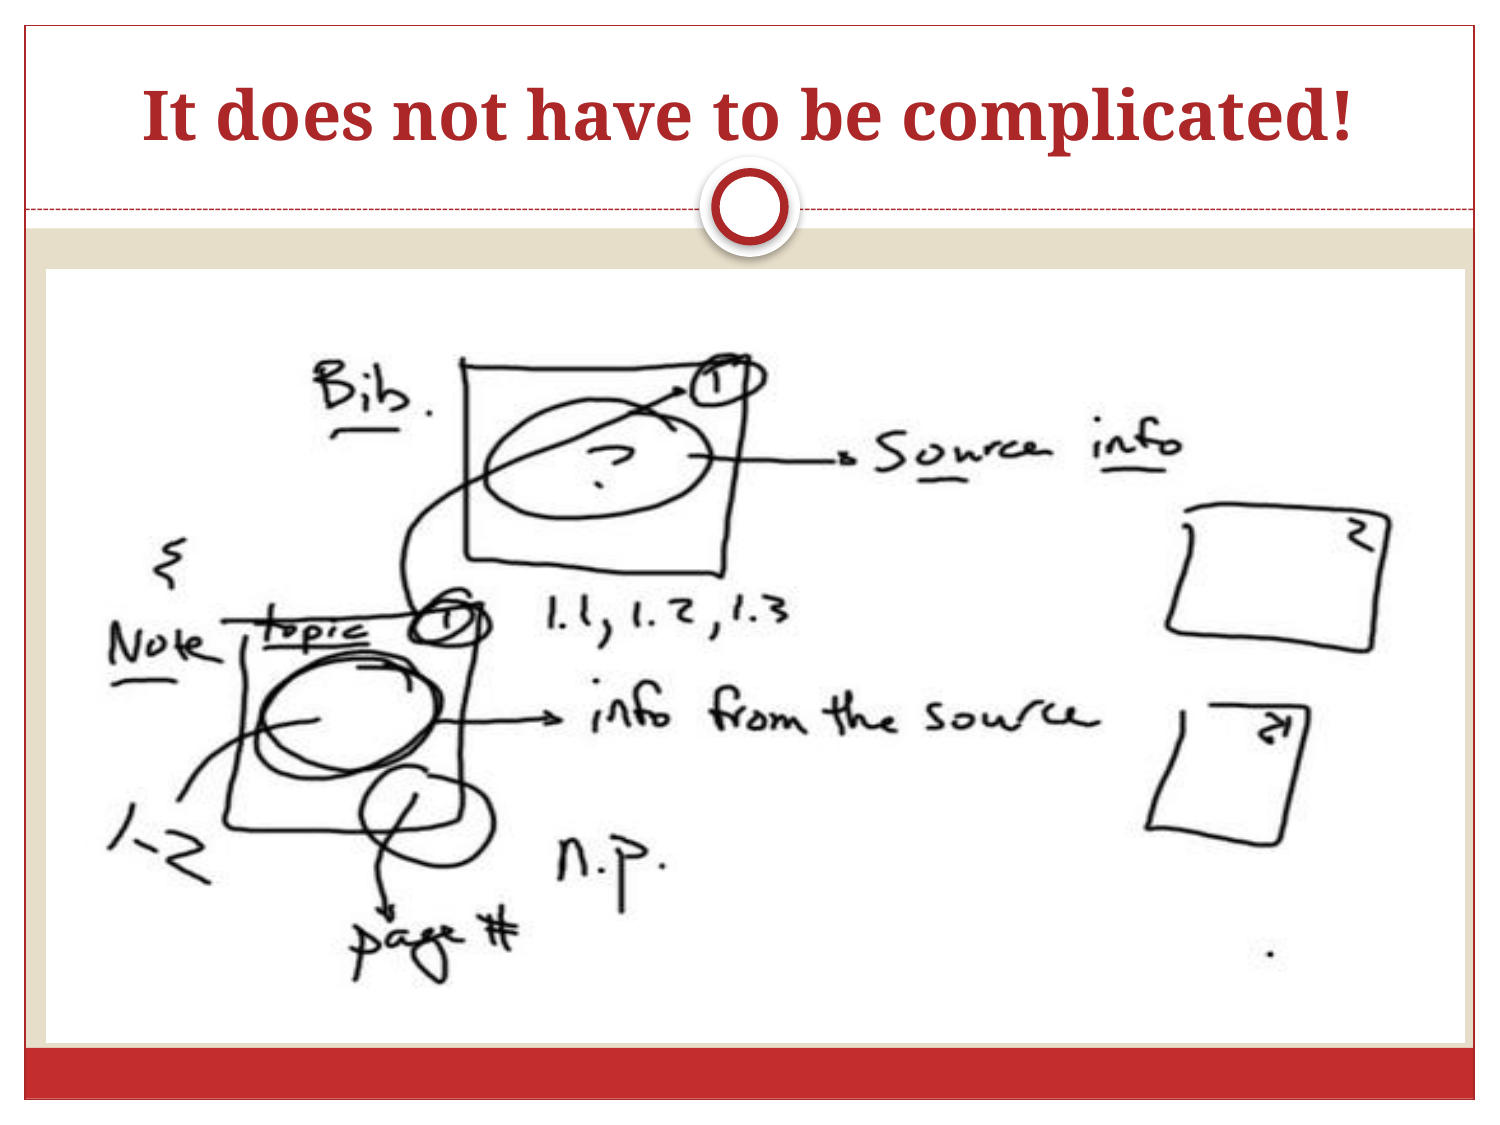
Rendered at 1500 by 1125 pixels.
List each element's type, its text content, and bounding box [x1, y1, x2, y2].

picture [46, 269, 1466, 1044]
title It does not have to be complicated! [49, 37, 1450, 162]
